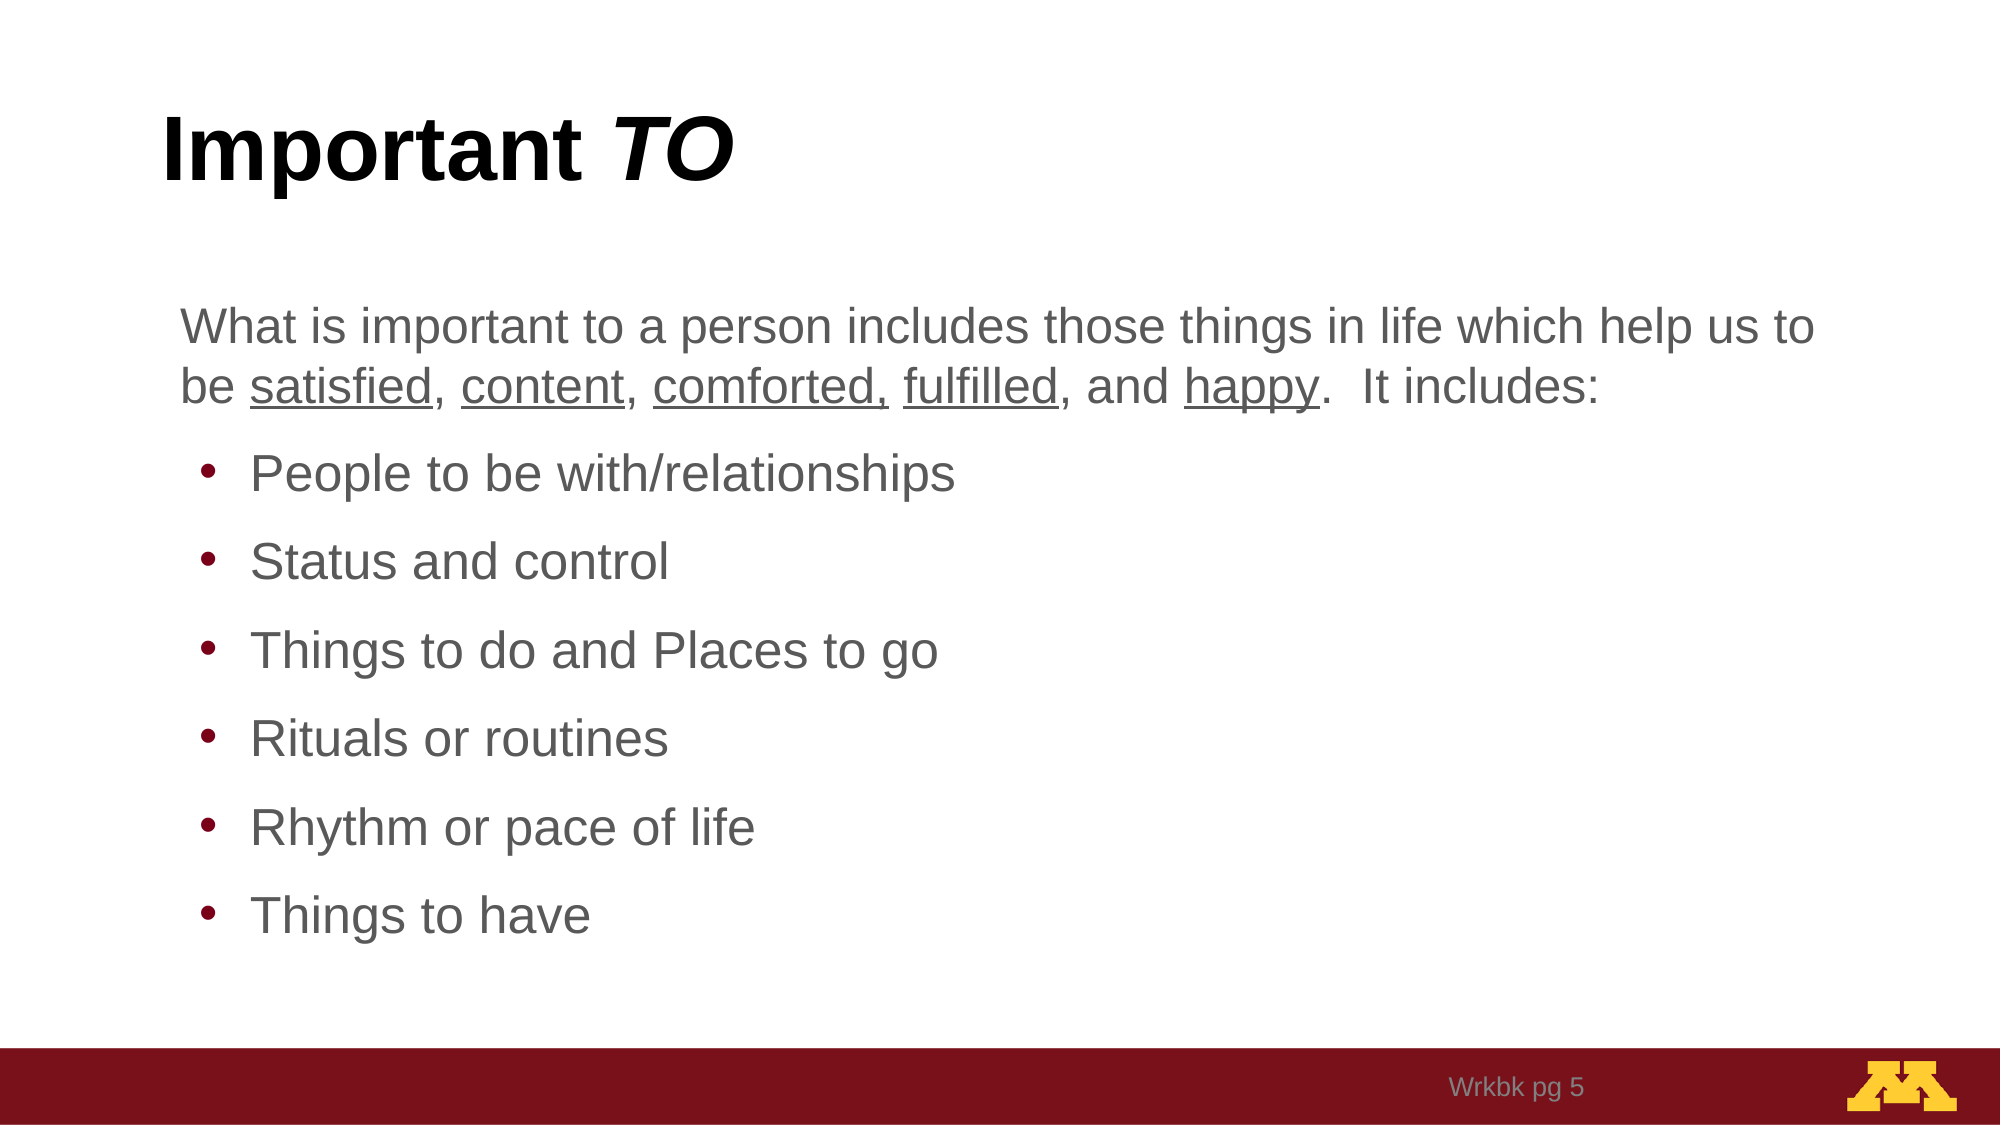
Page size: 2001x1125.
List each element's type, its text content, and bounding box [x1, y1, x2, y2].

list What is important to a person includes those things in life which help us to be satisfied, content, comforted, fulfilled, and happy. It includes: People to be with/relationships Status and control Things to do and Places to go Rituals or routines Rhythm or pace of life Things to have [150, 287, 1850, 938]
text_box Wrkbk pg 5 [1434, 1062, 1599, 1110]
picture [0, 1048, 2000, 1125]
title Important TO [150, 50, 1850, 238]
